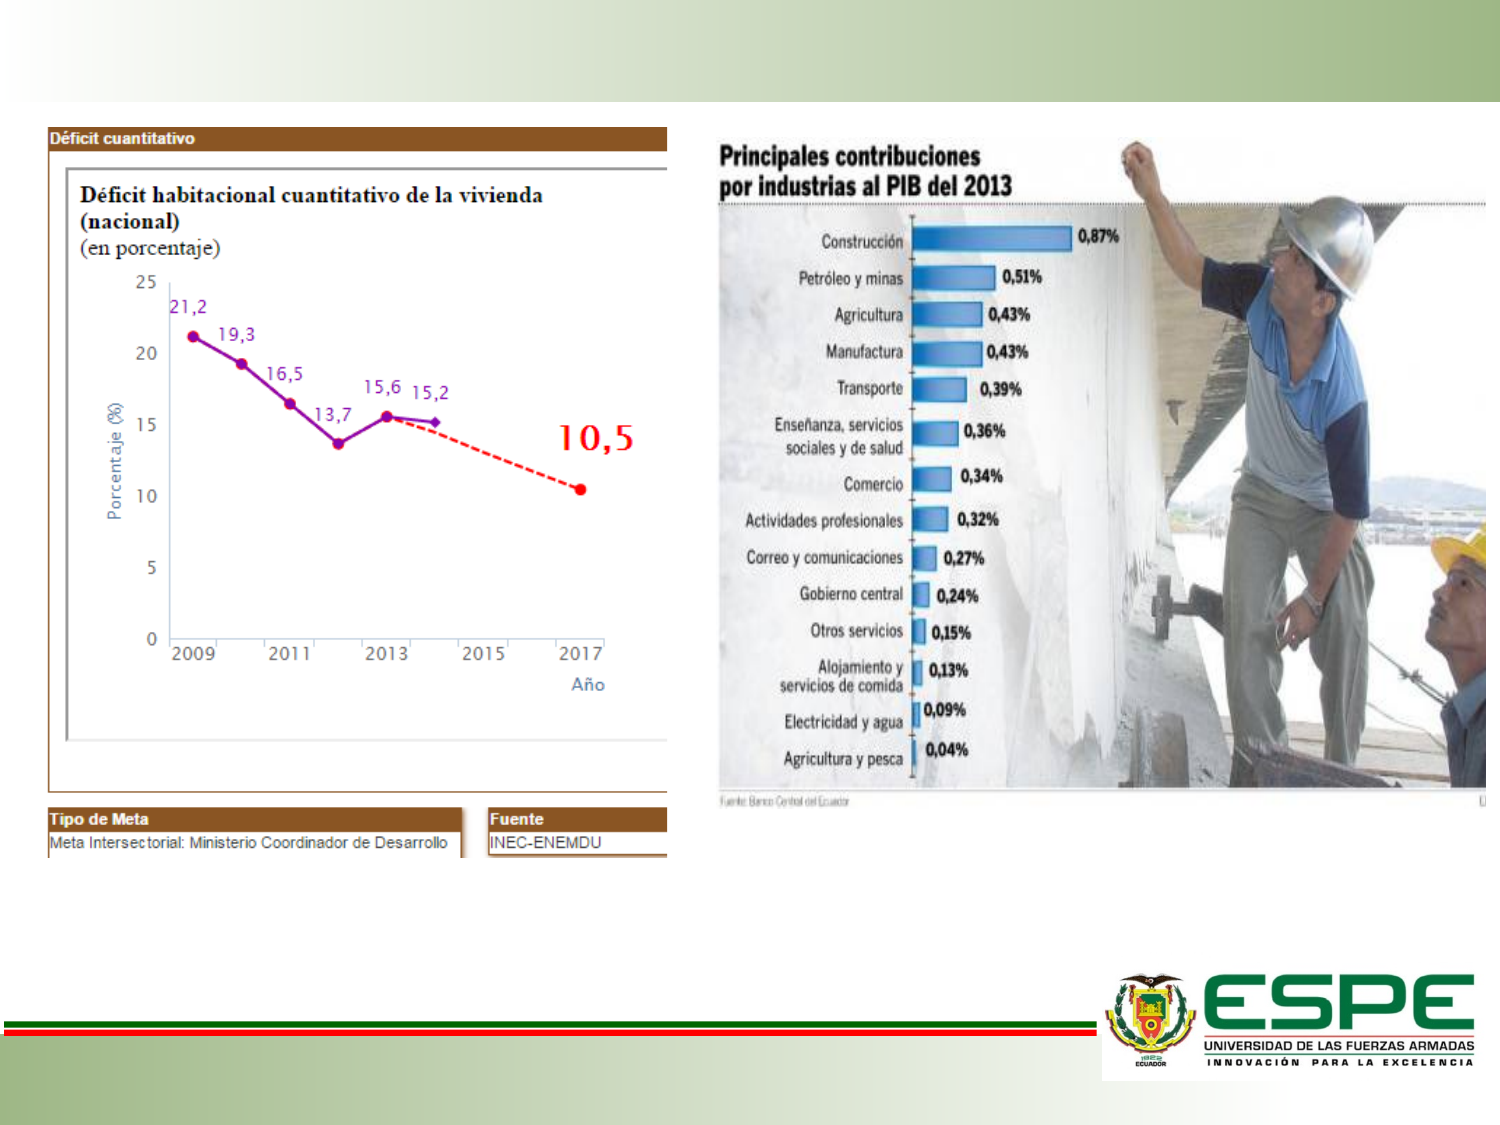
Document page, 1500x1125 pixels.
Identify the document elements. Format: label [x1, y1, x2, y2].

list [40, 127, 668, 859]
picture [1101, 952, 1487, 1081]
picture [716, 136, 1487, 809]
